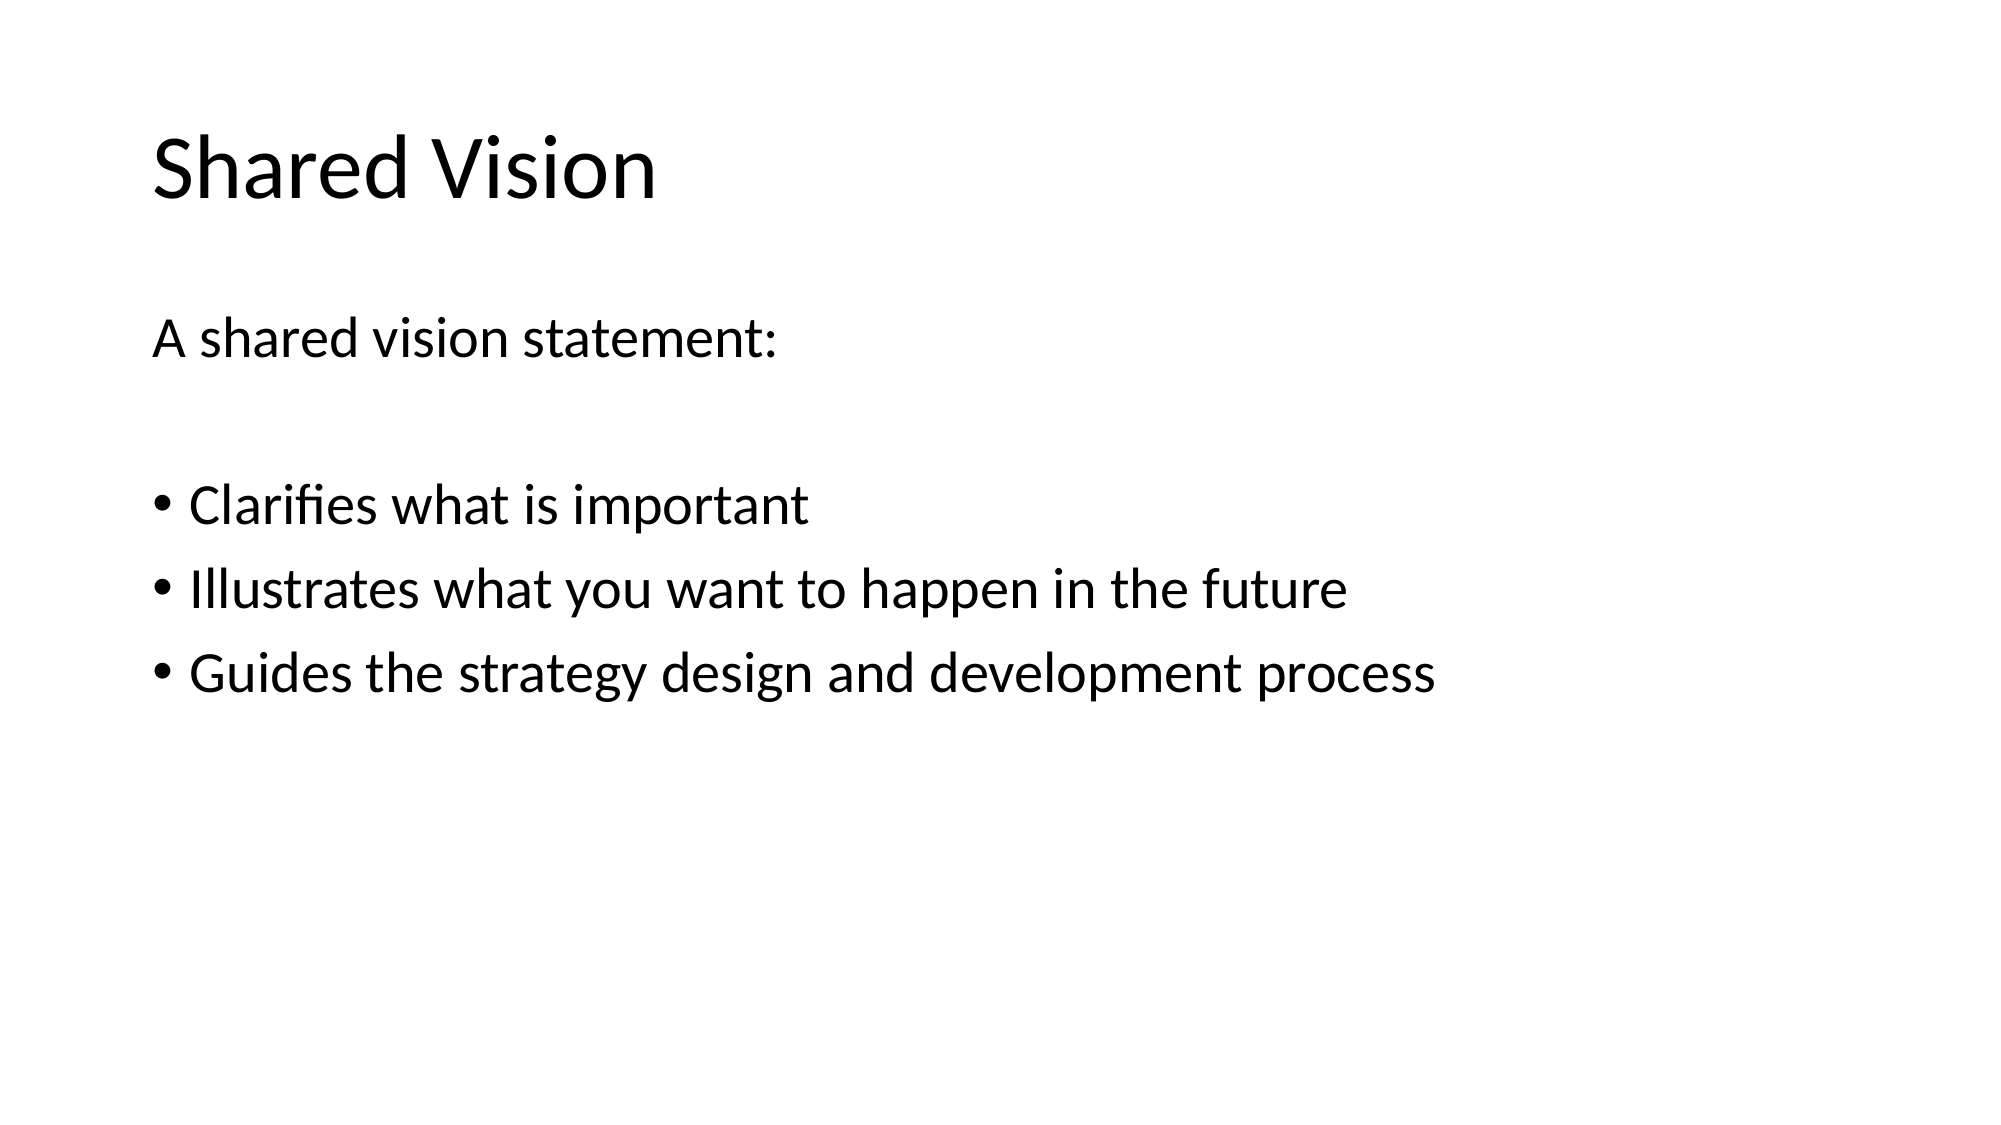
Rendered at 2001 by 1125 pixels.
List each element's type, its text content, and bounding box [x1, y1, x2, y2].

title Shared Vision [137, 59, 1863, 278]
list A shared vision statement: Clarifies what is important Illustrates what you want to happen in the future Guides the strategy design and development process [137, 299, 1863, 1014]
